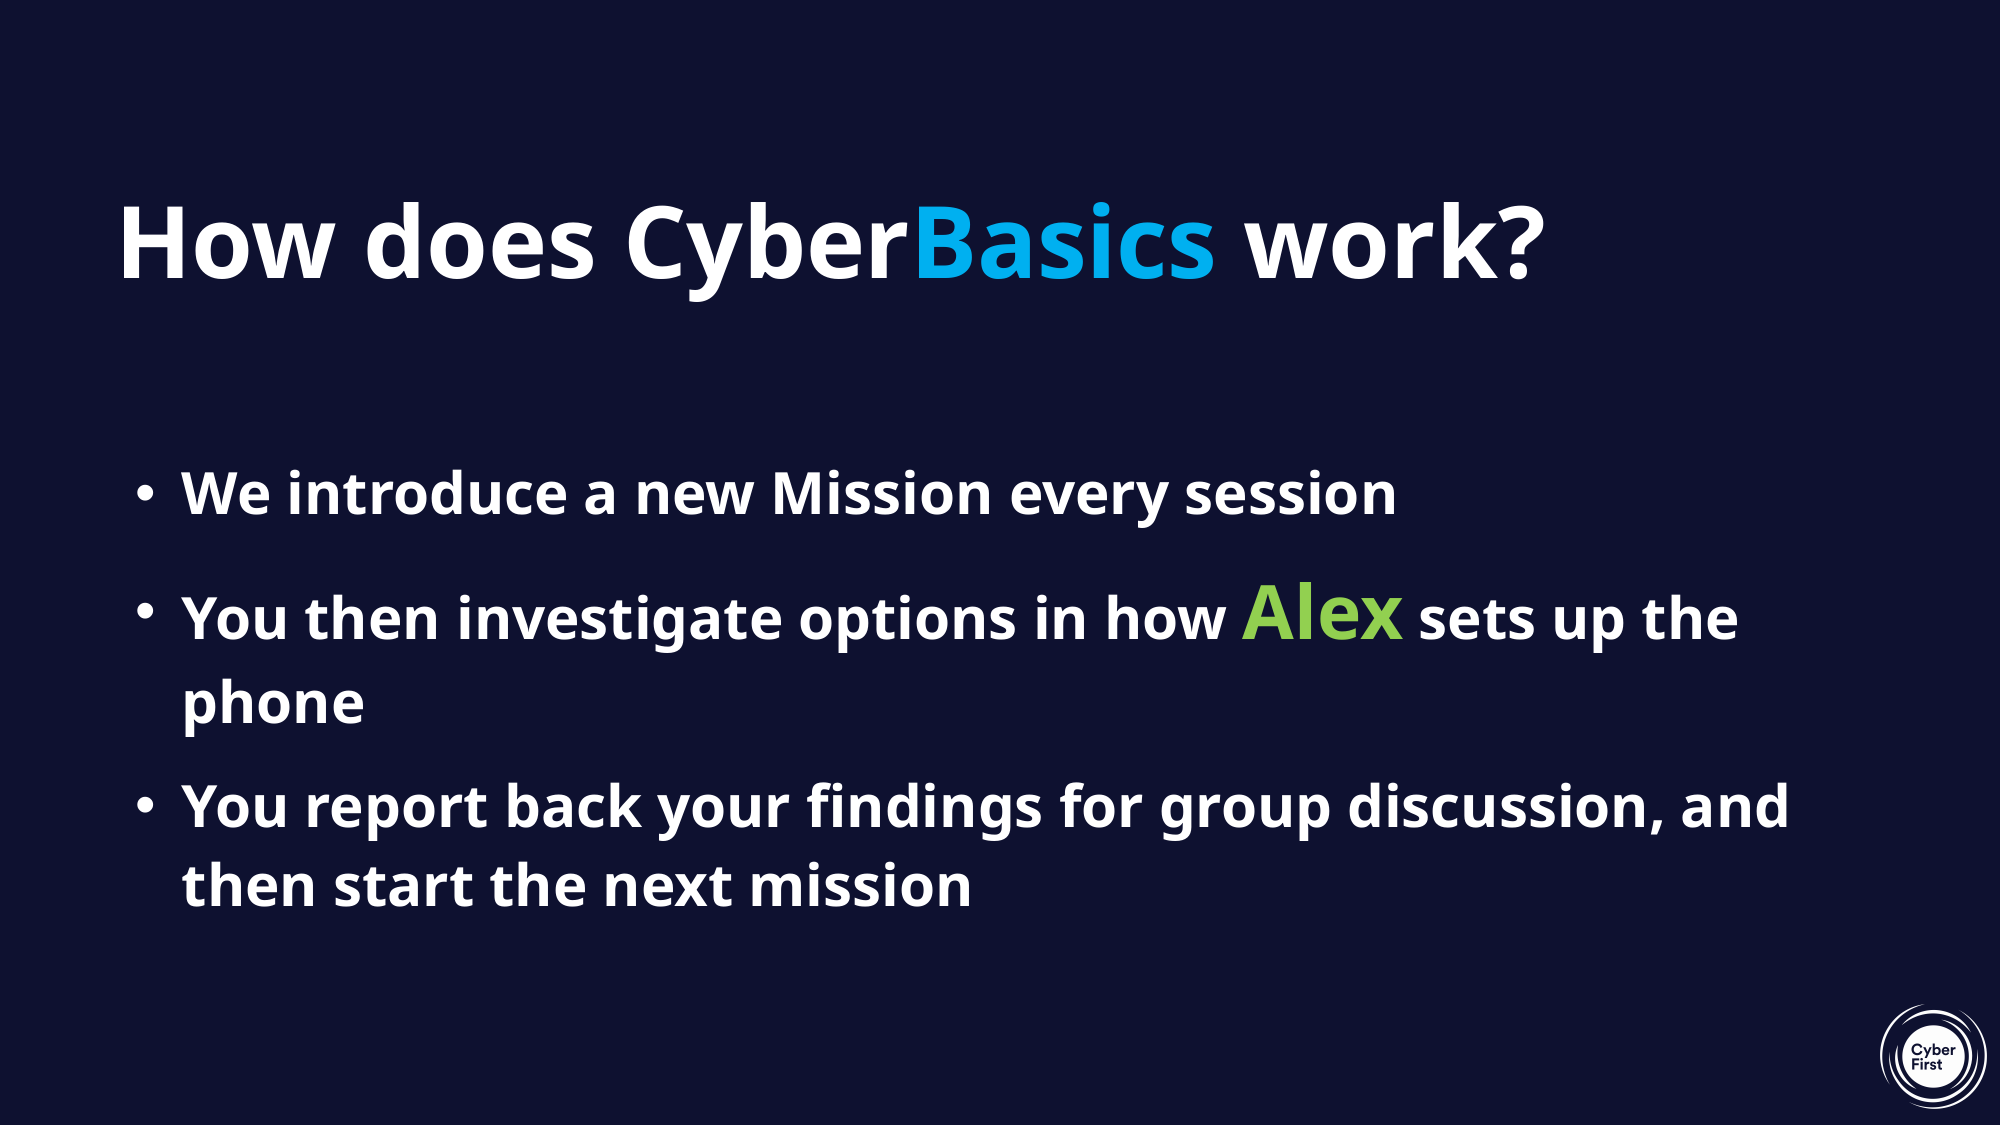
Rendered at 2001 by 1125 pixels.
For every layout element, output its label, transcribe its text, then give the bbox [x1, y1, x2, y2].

list We introduce a new Mission every session You then investigate options in how Alex sets up the phone You report back your findings for group discussion, and then start the next mission [120, 437, 1846, 1043]
title How does CyberBasics work? [100, 82, 1726, 396]
text_box [100, 348, 1173, 563]
picture [1848, 971, 2000, 1125]
